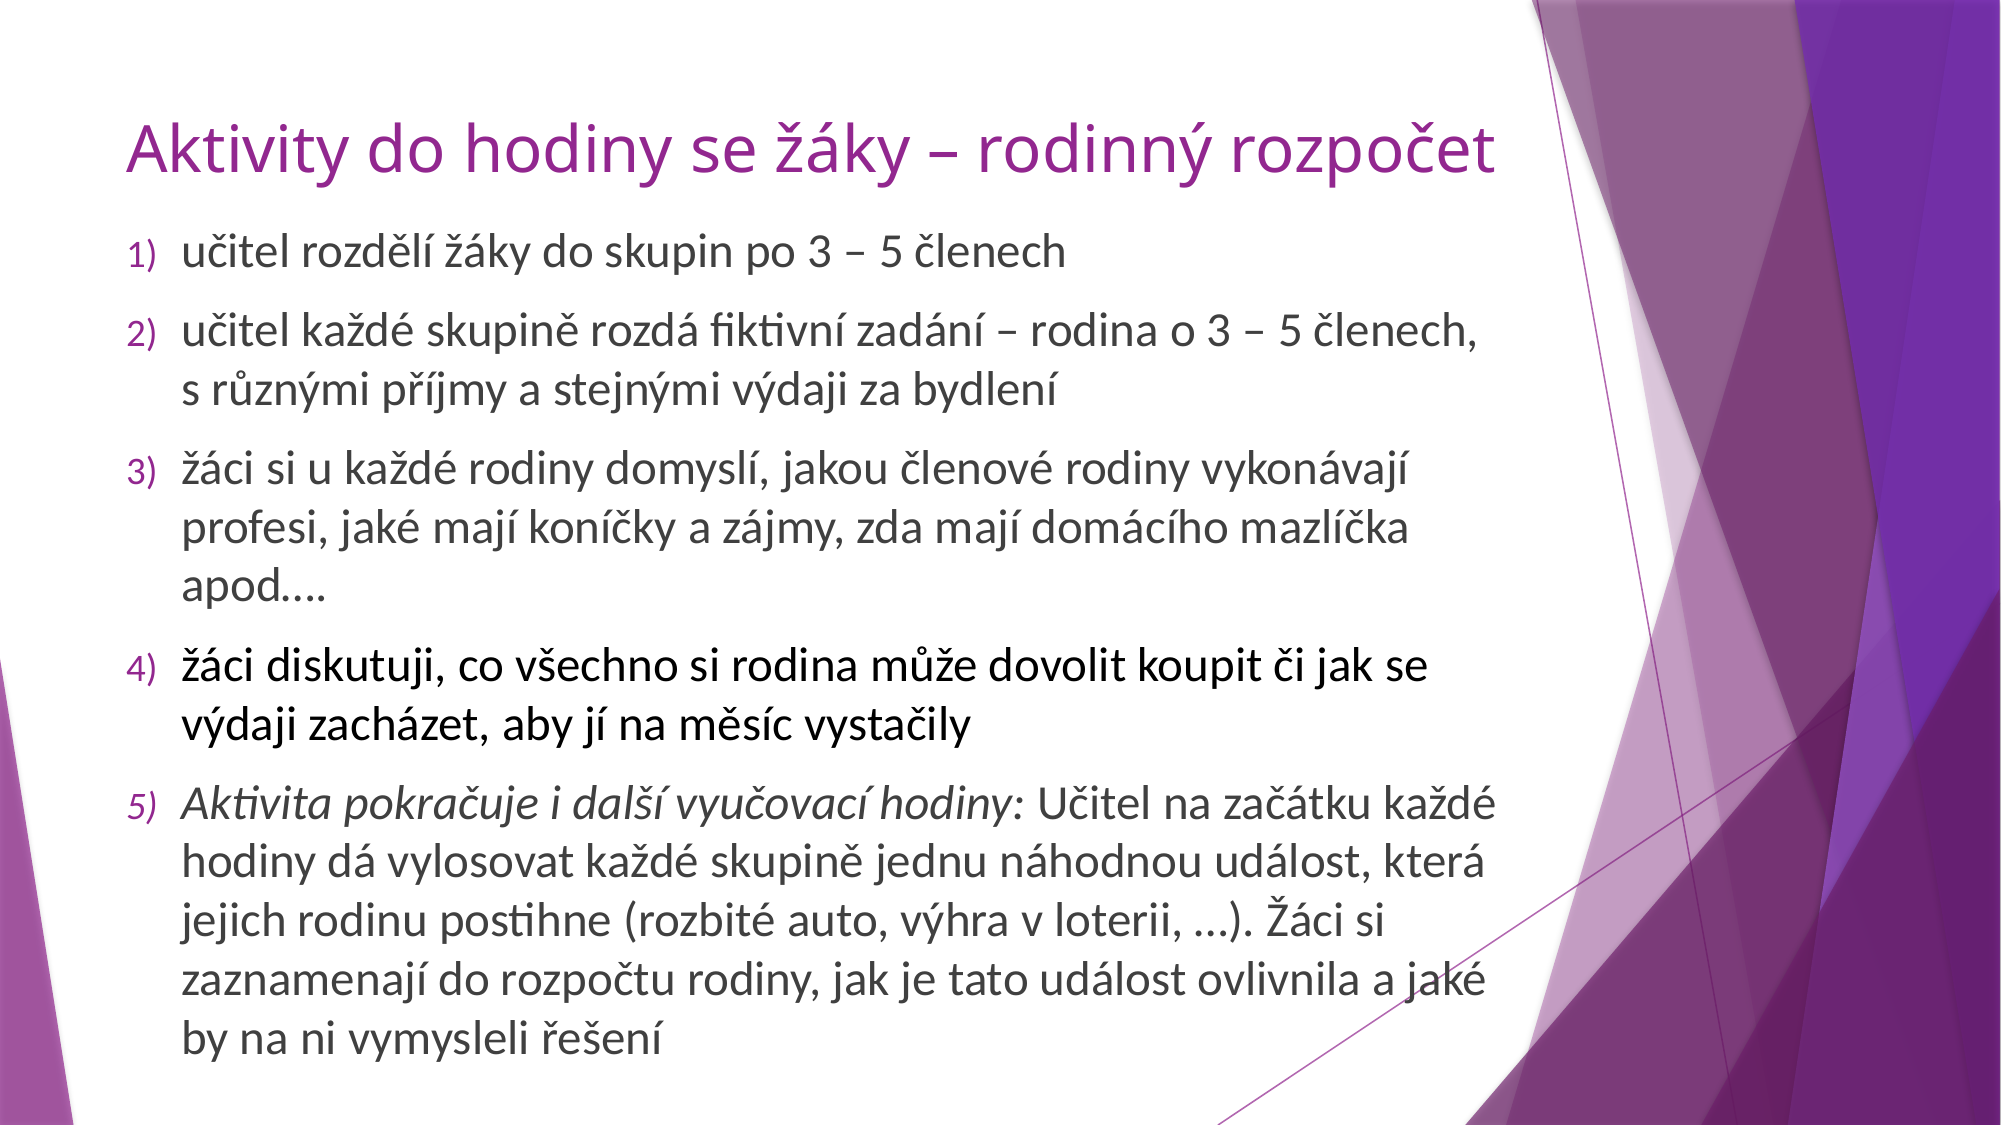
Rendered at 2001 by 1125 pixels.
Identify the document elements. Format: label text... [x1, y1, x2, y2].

title Aktivity do hodiny se žáky – rodinný rozpočet [111, 99, 1522, 210]
list učitel rozdělí žáky do skupin po 3 – 5 členech učitel každé skupině rozdá fiktivní zadání – rodina o 3 – 5 členech, s různými příjmy a stejnými výdaji za bydlení žáci si u každé rodiny domyslí, jakou členové rodiny vykonávají profesi, jaké mají koníčky a zájmy, zda mají domácího mazlíčka apod…. žáci diskutuji, co všechno si rodina může dovolit koupit či jak se výdaji zacházet, aby jí na měsíc vystačily Aktivita pokračuje i další vyučovací hodiny: Učitel na začátku každé hodiny dá vylosovat každé skupině jednu náhodnou událost, která jejich rodinu postihne (rozbité auto, výhra v loterii, …). Žáci si zaznamenají do rozpočtu rodiny, jak je tato událost ovlivnila a jaké by na ni vymysleli řešení [111, 210, 1522, 1076]
